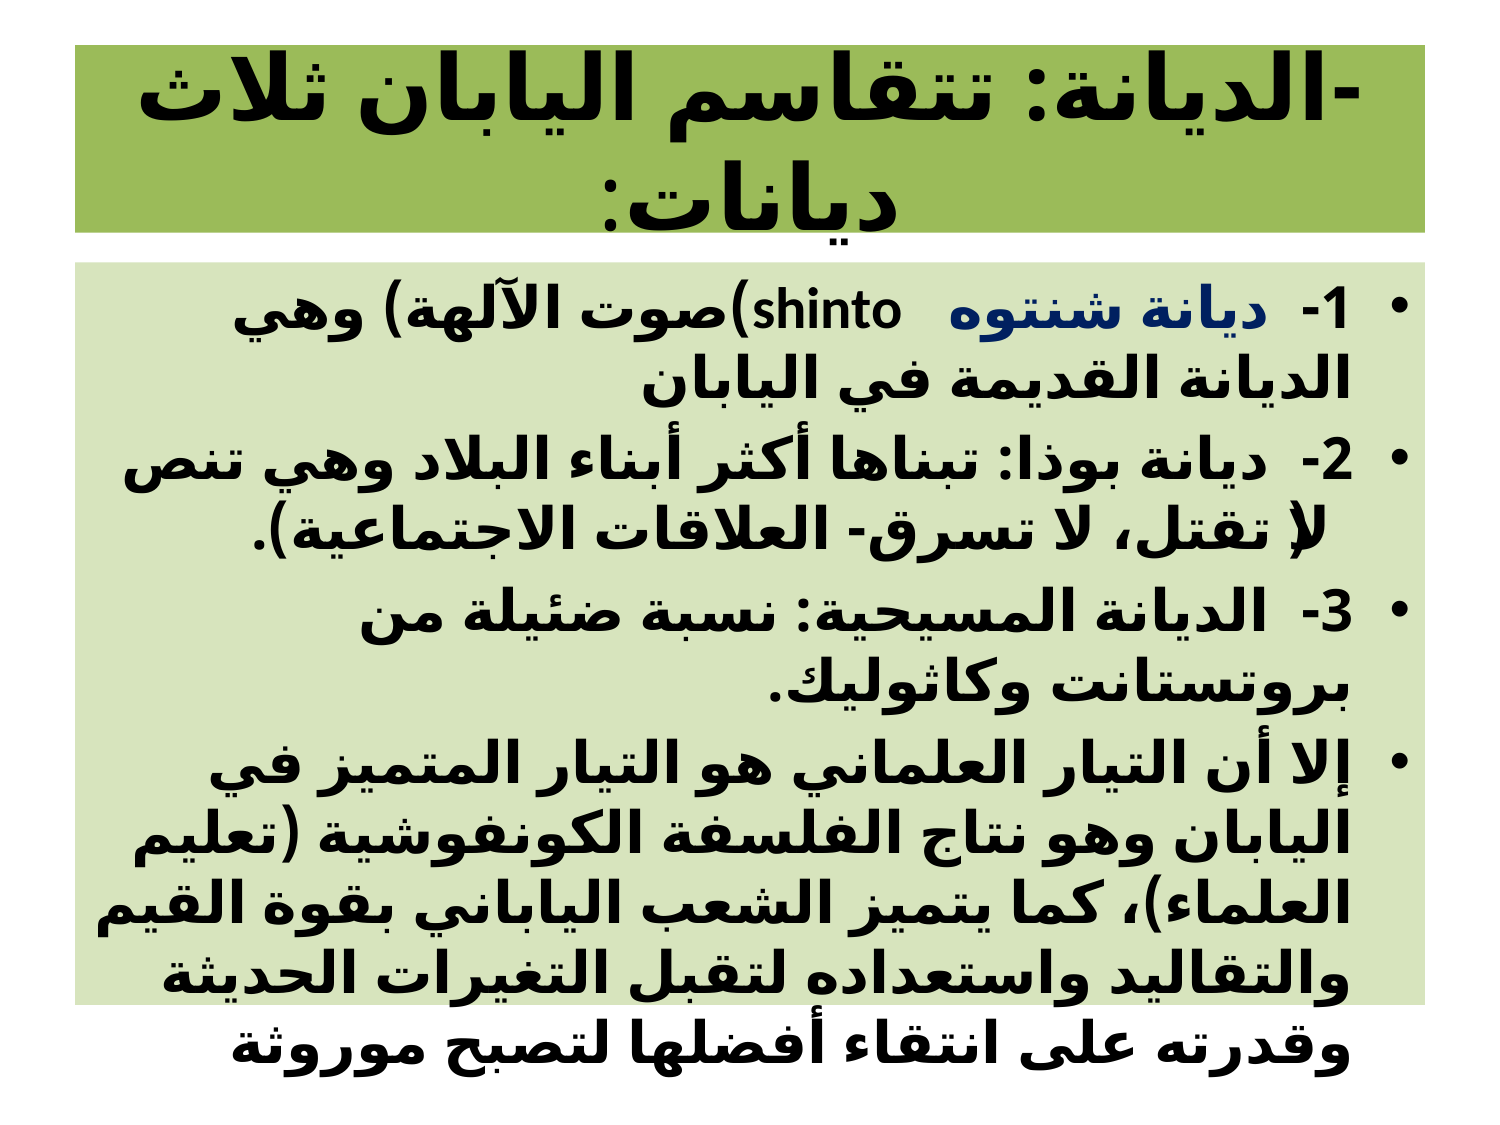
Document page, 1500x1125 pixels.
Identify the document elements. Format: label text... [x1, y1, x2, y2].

title -الديانة: تتقاسم اليابان ثلاث ديانات: [75, 45, 1425, 233]
list 1- ديانة شنتوه shinto)صوت الآلهة) وهي الديانة القديمة في اليابان 2- ديانة بوذا: تبناها أكثر أبناء البلاد وهي تنص (لا تقتل، لا تسرق- العلاقات الاجتماعية). 3- الديانة المسيحية: نسبة ضئيلة من بروتستانت وكاثوليك. إلا أن التيار العلماني هو التيار المتميز في اليابان وهو نتاج الفلسفة الكونفوشية (تعليم العلماء)، كما يتميز الشعب الياباني بقوة القيم والتقاليد واستعداده لتقبل التغيرات الحديثة وقدرته على انتقاء أفضلها لتصبح موروثة [75, 262, 1425, 1005]
